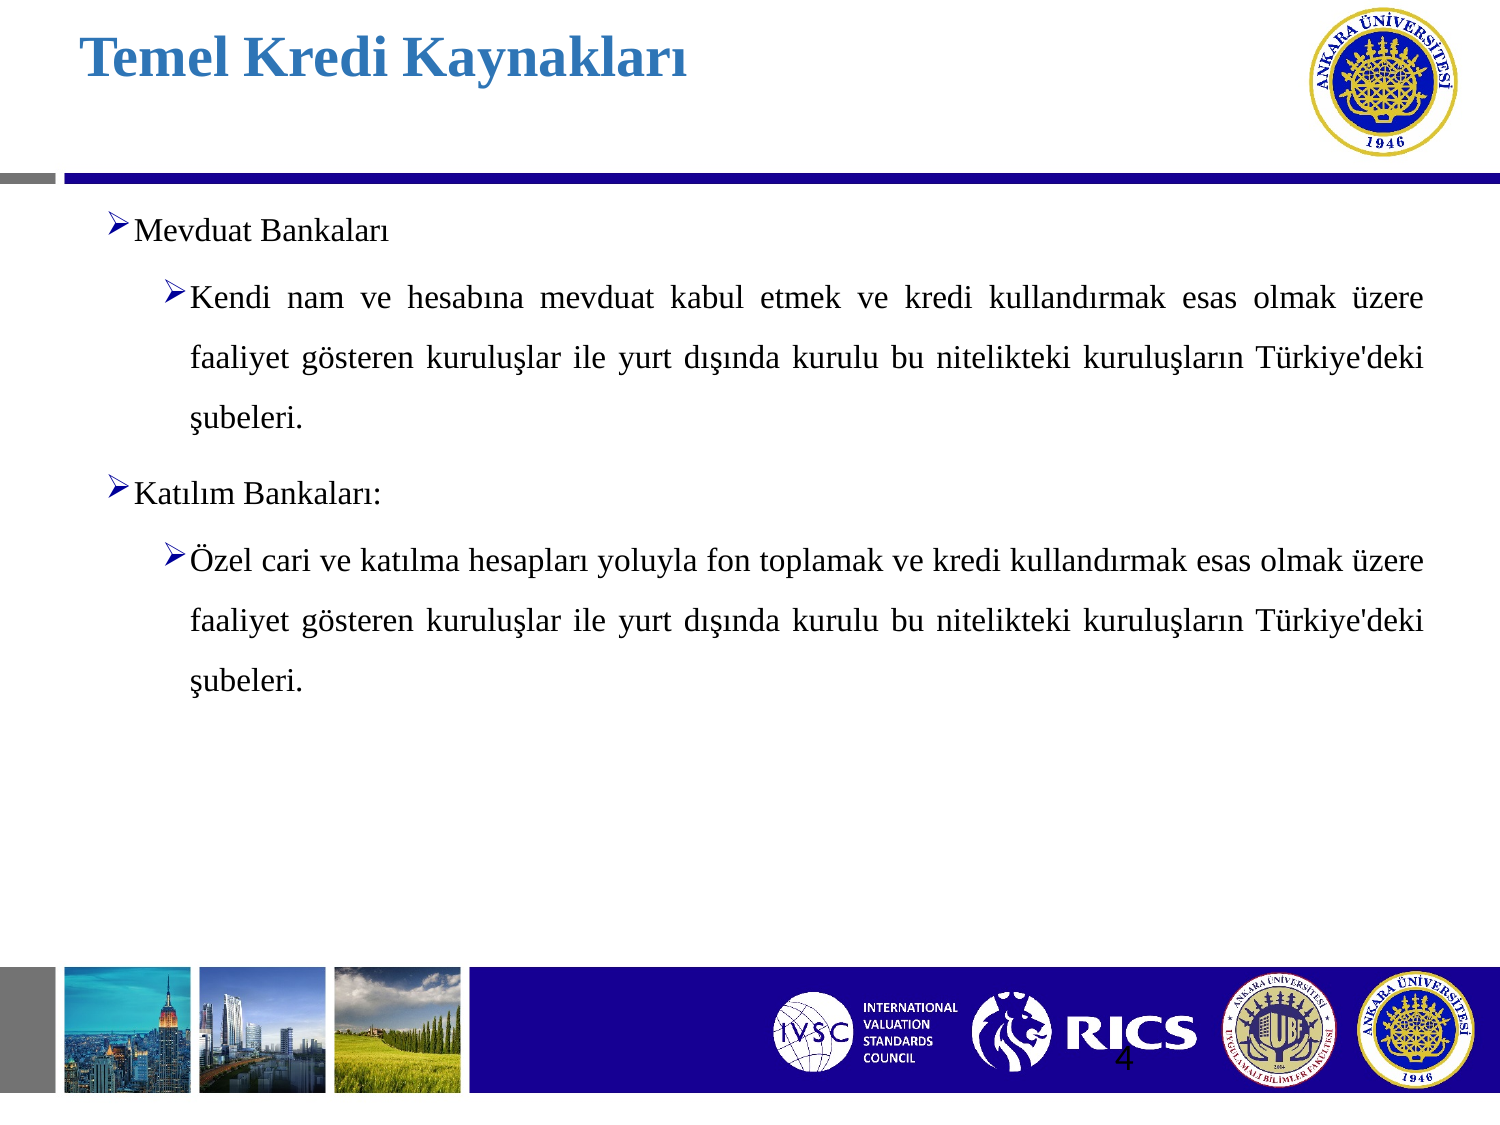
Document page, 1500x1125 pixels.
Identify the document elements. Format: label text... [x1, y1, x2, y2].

slide_number 4 [1100, 1079, 1413, 1100]
list Mevduat Bankaları Kendi nam ve hesabına mevduat kabul etmek ve kredi kullandırmak esas olmak üzere faaliyet gösteren kuruluşlar ile yurt dışında kurulu bu nitelikteki kuruluşların Türkiye'deki şubeleri. Katılım Bankaları: Özel cari ve katılma hesapları yoluyla fon toplamak ve kredi kullandırmak esas olmak üzere faaliyet gösteren kuruluşlar ile yurt dışında kurulu bu nitelikteki kuruluşların Türkiye'deki şubeleri. [90, 180, 1442, 1079]
picture [0, 0, 1500, 1125]
title Temel Kredi Kaynakları [64, 18, 1319, 172]
